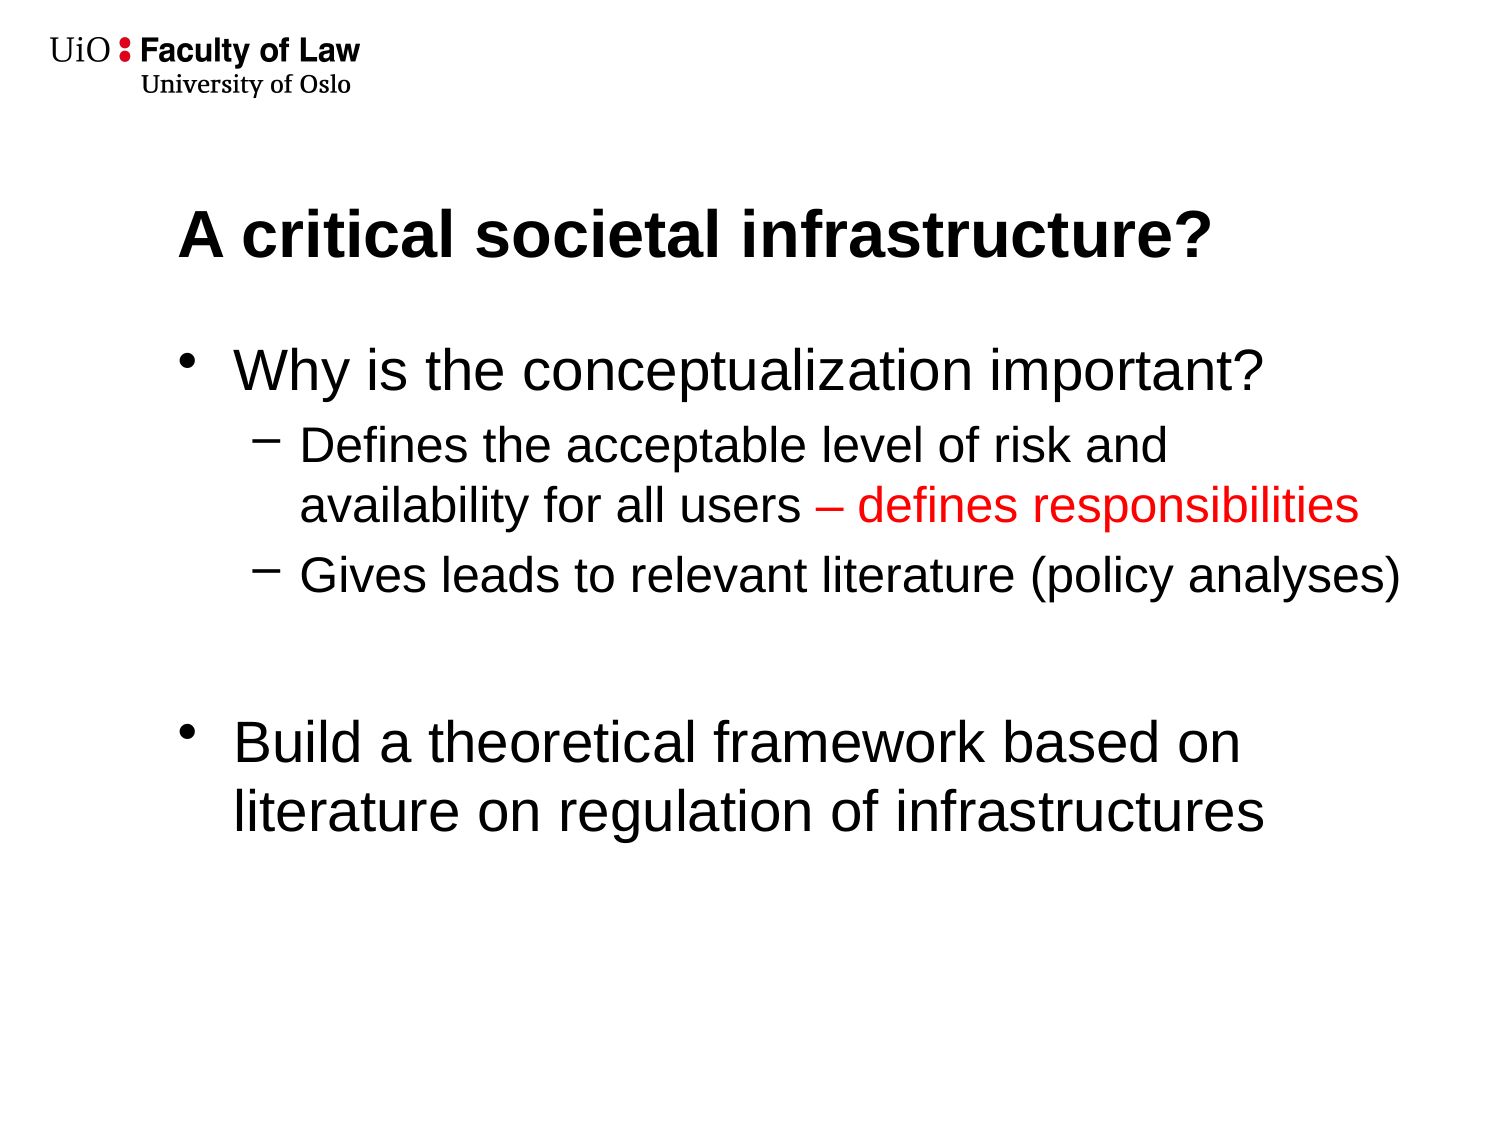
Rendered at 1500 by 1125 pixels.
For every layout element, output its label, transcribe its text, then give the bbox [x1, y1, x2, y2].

list Why is the conceptualization important? Defines the acceptable level of risk and availability for all users – defines responsibilities Gives leads to relevant literature (policy analyses) Build a theoretical framework based on literature on regulation of infrastructures [162, 324, 1426, 1001]
title A critical societal infrastructure? [162, 137, 1426, 324]
picture [50, 37, 360, 98]
